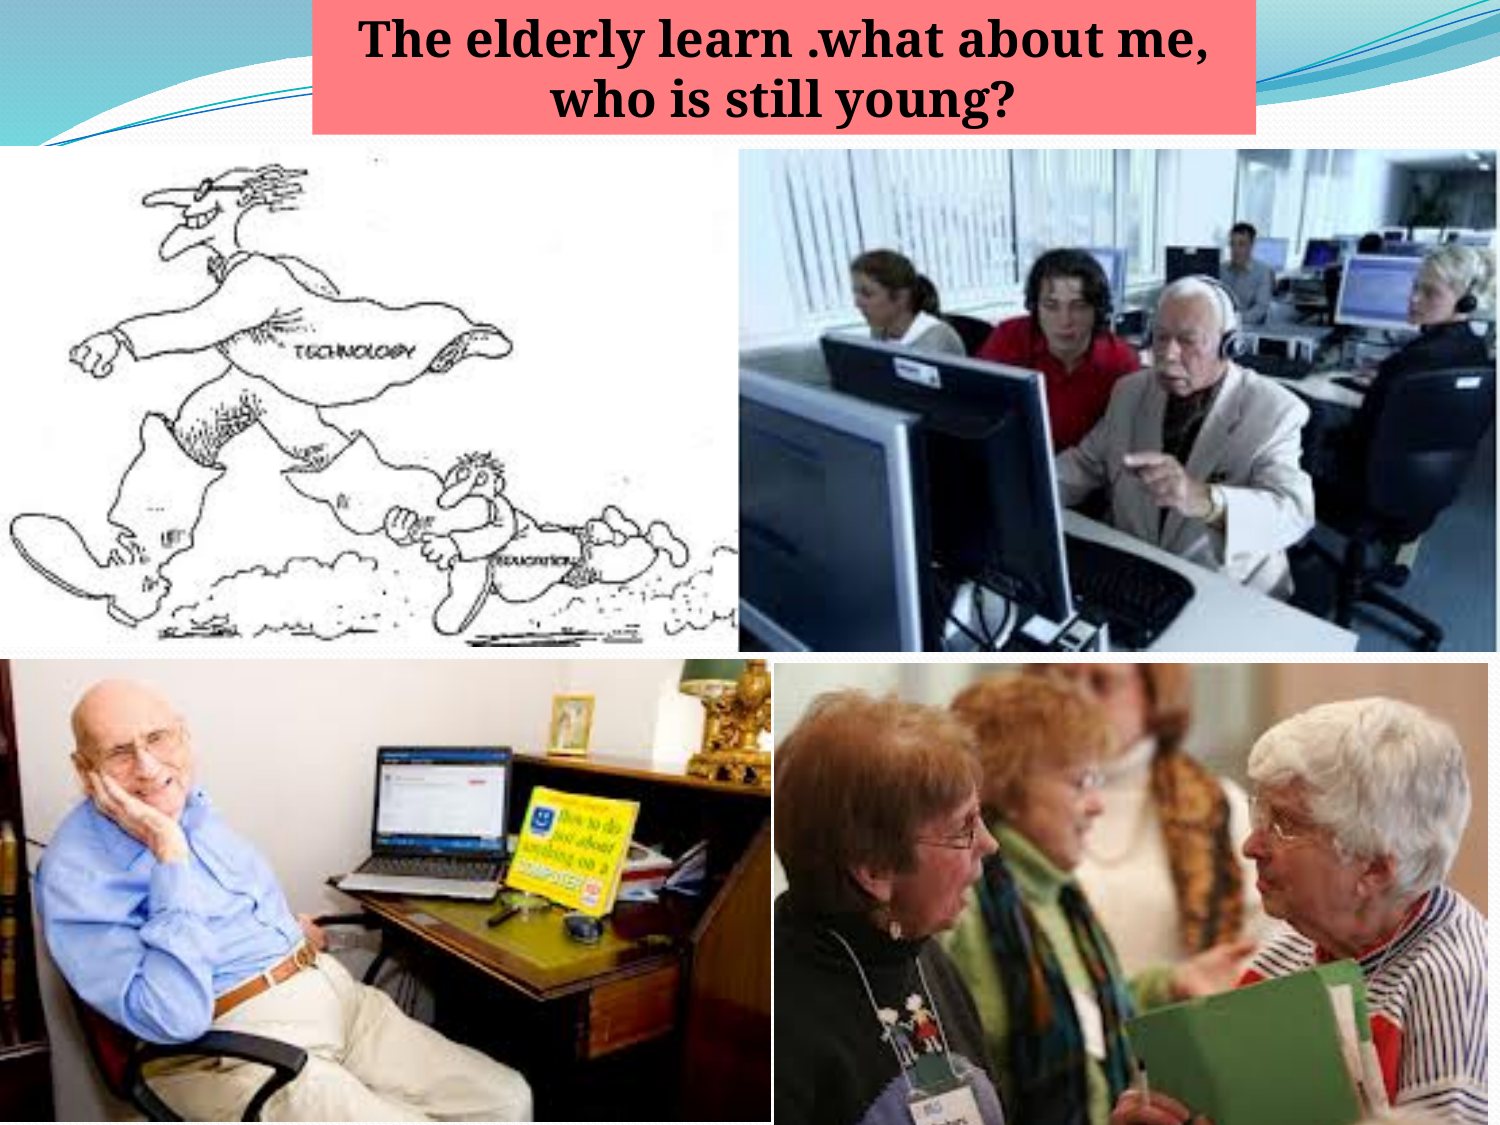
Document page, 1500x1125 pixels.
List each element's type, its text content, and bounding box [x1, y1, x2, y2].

text_box The elderly learn .what about me, who is still young? [312, 0, 1257, 135]
picture [0, 146, 1500, 653]
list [0, 659, 770, 1122]
picture [774, 663, 1488, 1125]
